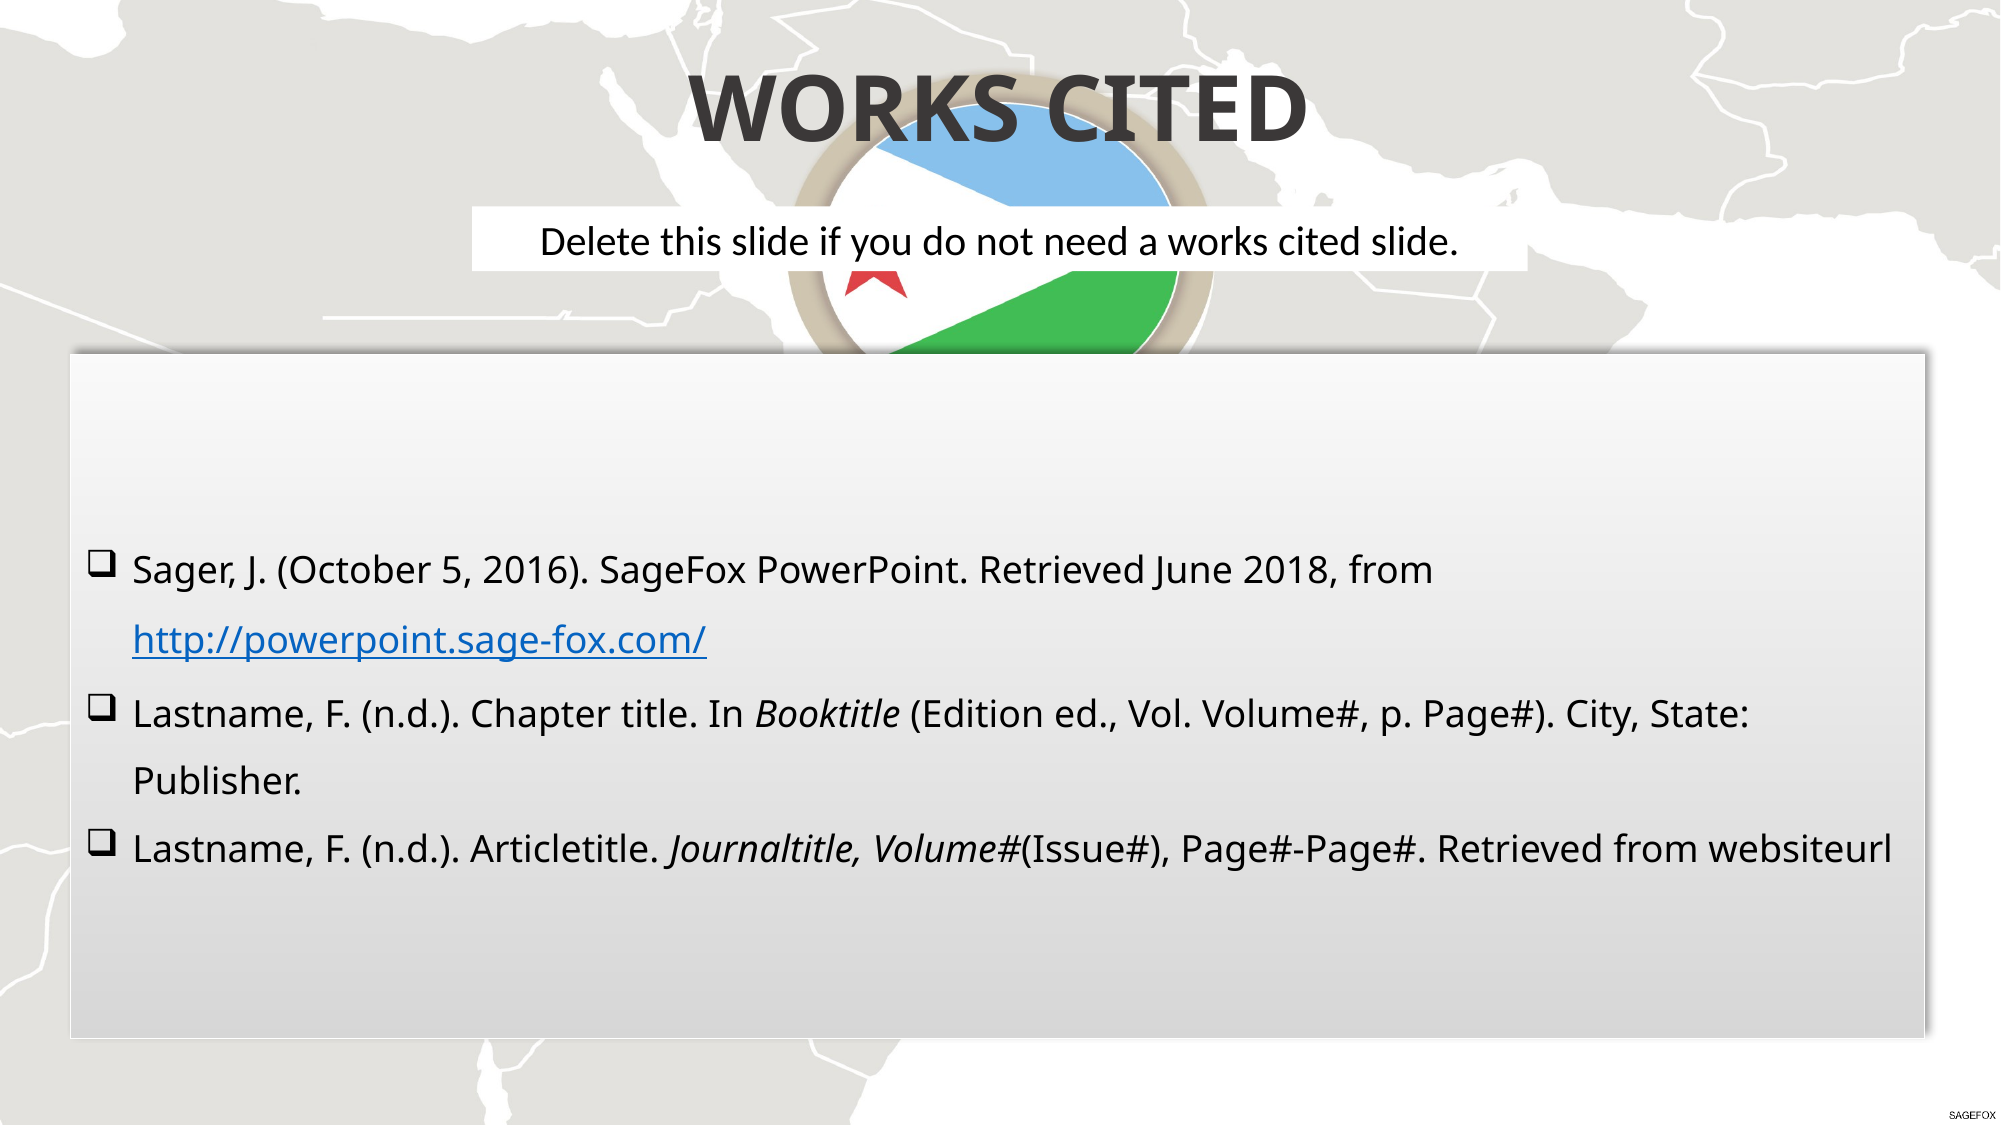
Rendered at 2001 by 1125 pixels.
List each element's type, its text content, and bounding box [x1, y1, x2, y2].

picture [1925, 0, 2001, 1125]
text_box Delete this slide if you do not need a works cited slide. [472, 206, 1528, 272]
text_box WORKS CITED [548, 42, 1452, 167]
text_box Sager, J. (October 5, 2016). SageFox PowerPoint. Retrieved June 2018, from http://powerpoint.sage-fox.com/ Lastname, F. (n.d.). Chapter title. In Booktitle (Edition ed., Vol. Volume#, p. Page#). City, State: Publisher. Lastname, F. (n.d.). Articletitle. Journaltitle, Volume#(Issue#), Page#-Page#. Retrieved from websiteurl [70, 354, 1925, 1039]
